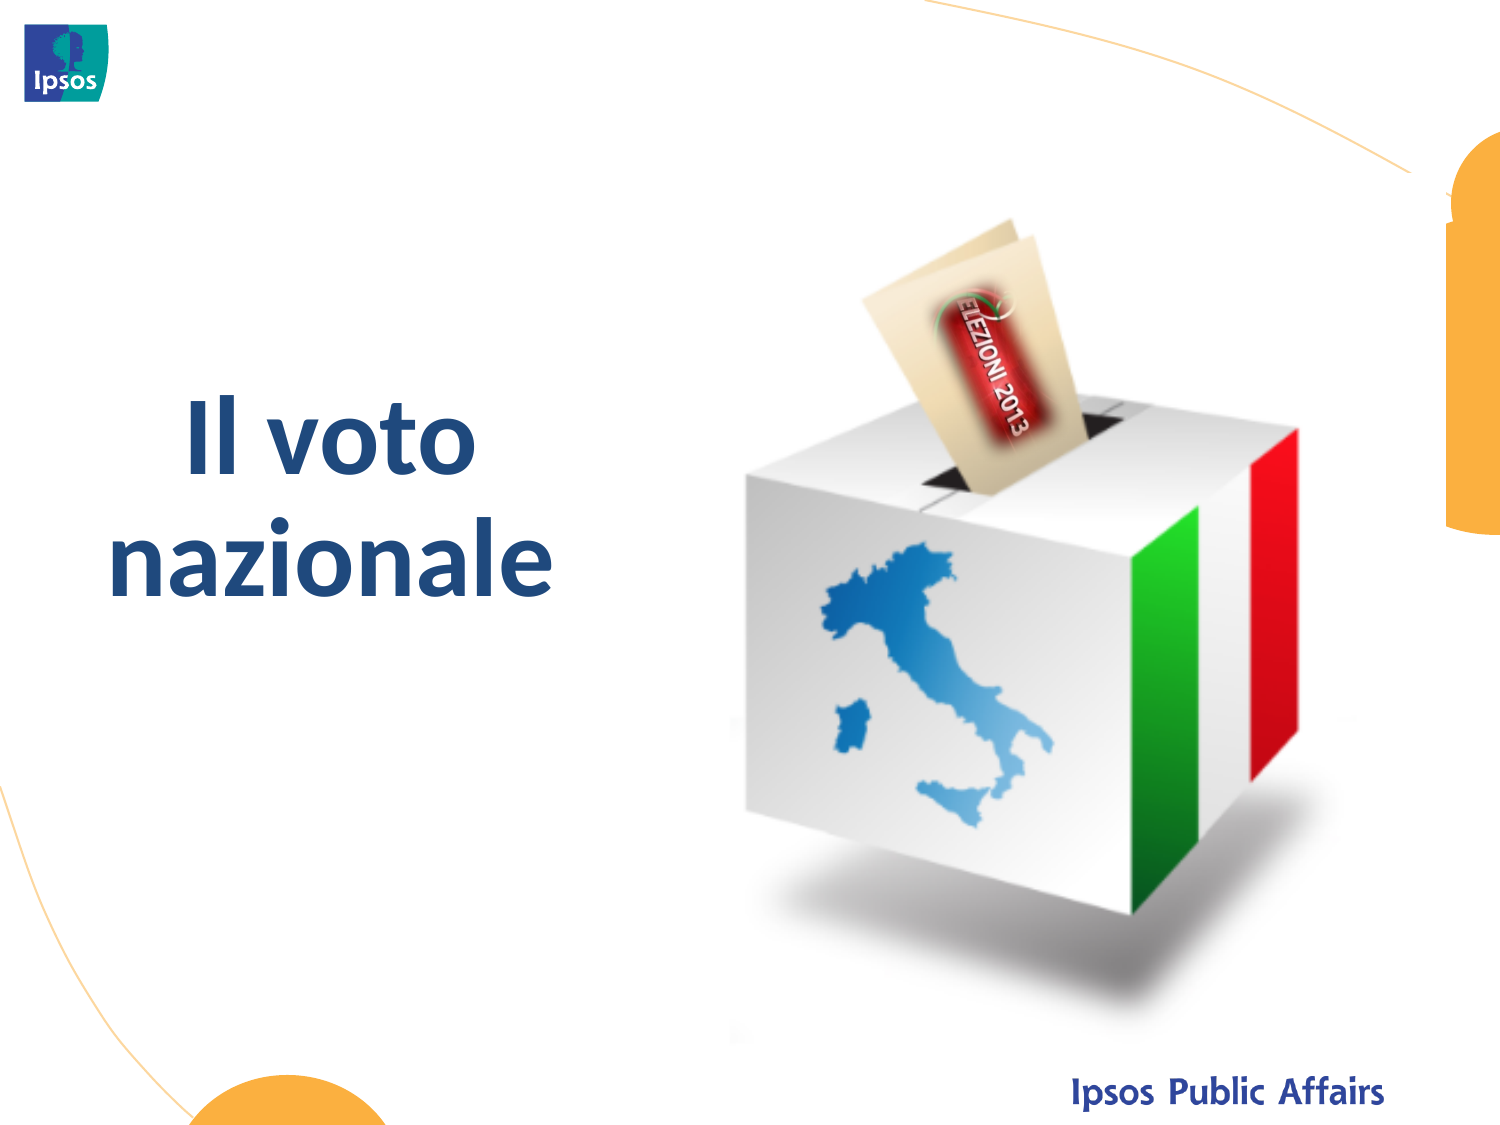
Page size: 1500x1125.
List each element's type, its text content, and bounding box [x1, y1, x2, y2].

text_box Il voto nazionale [70, 448, 567, 549]
picture [1072, 1076, 1384, 1112]
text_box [572, 172, 1446, 1049]
